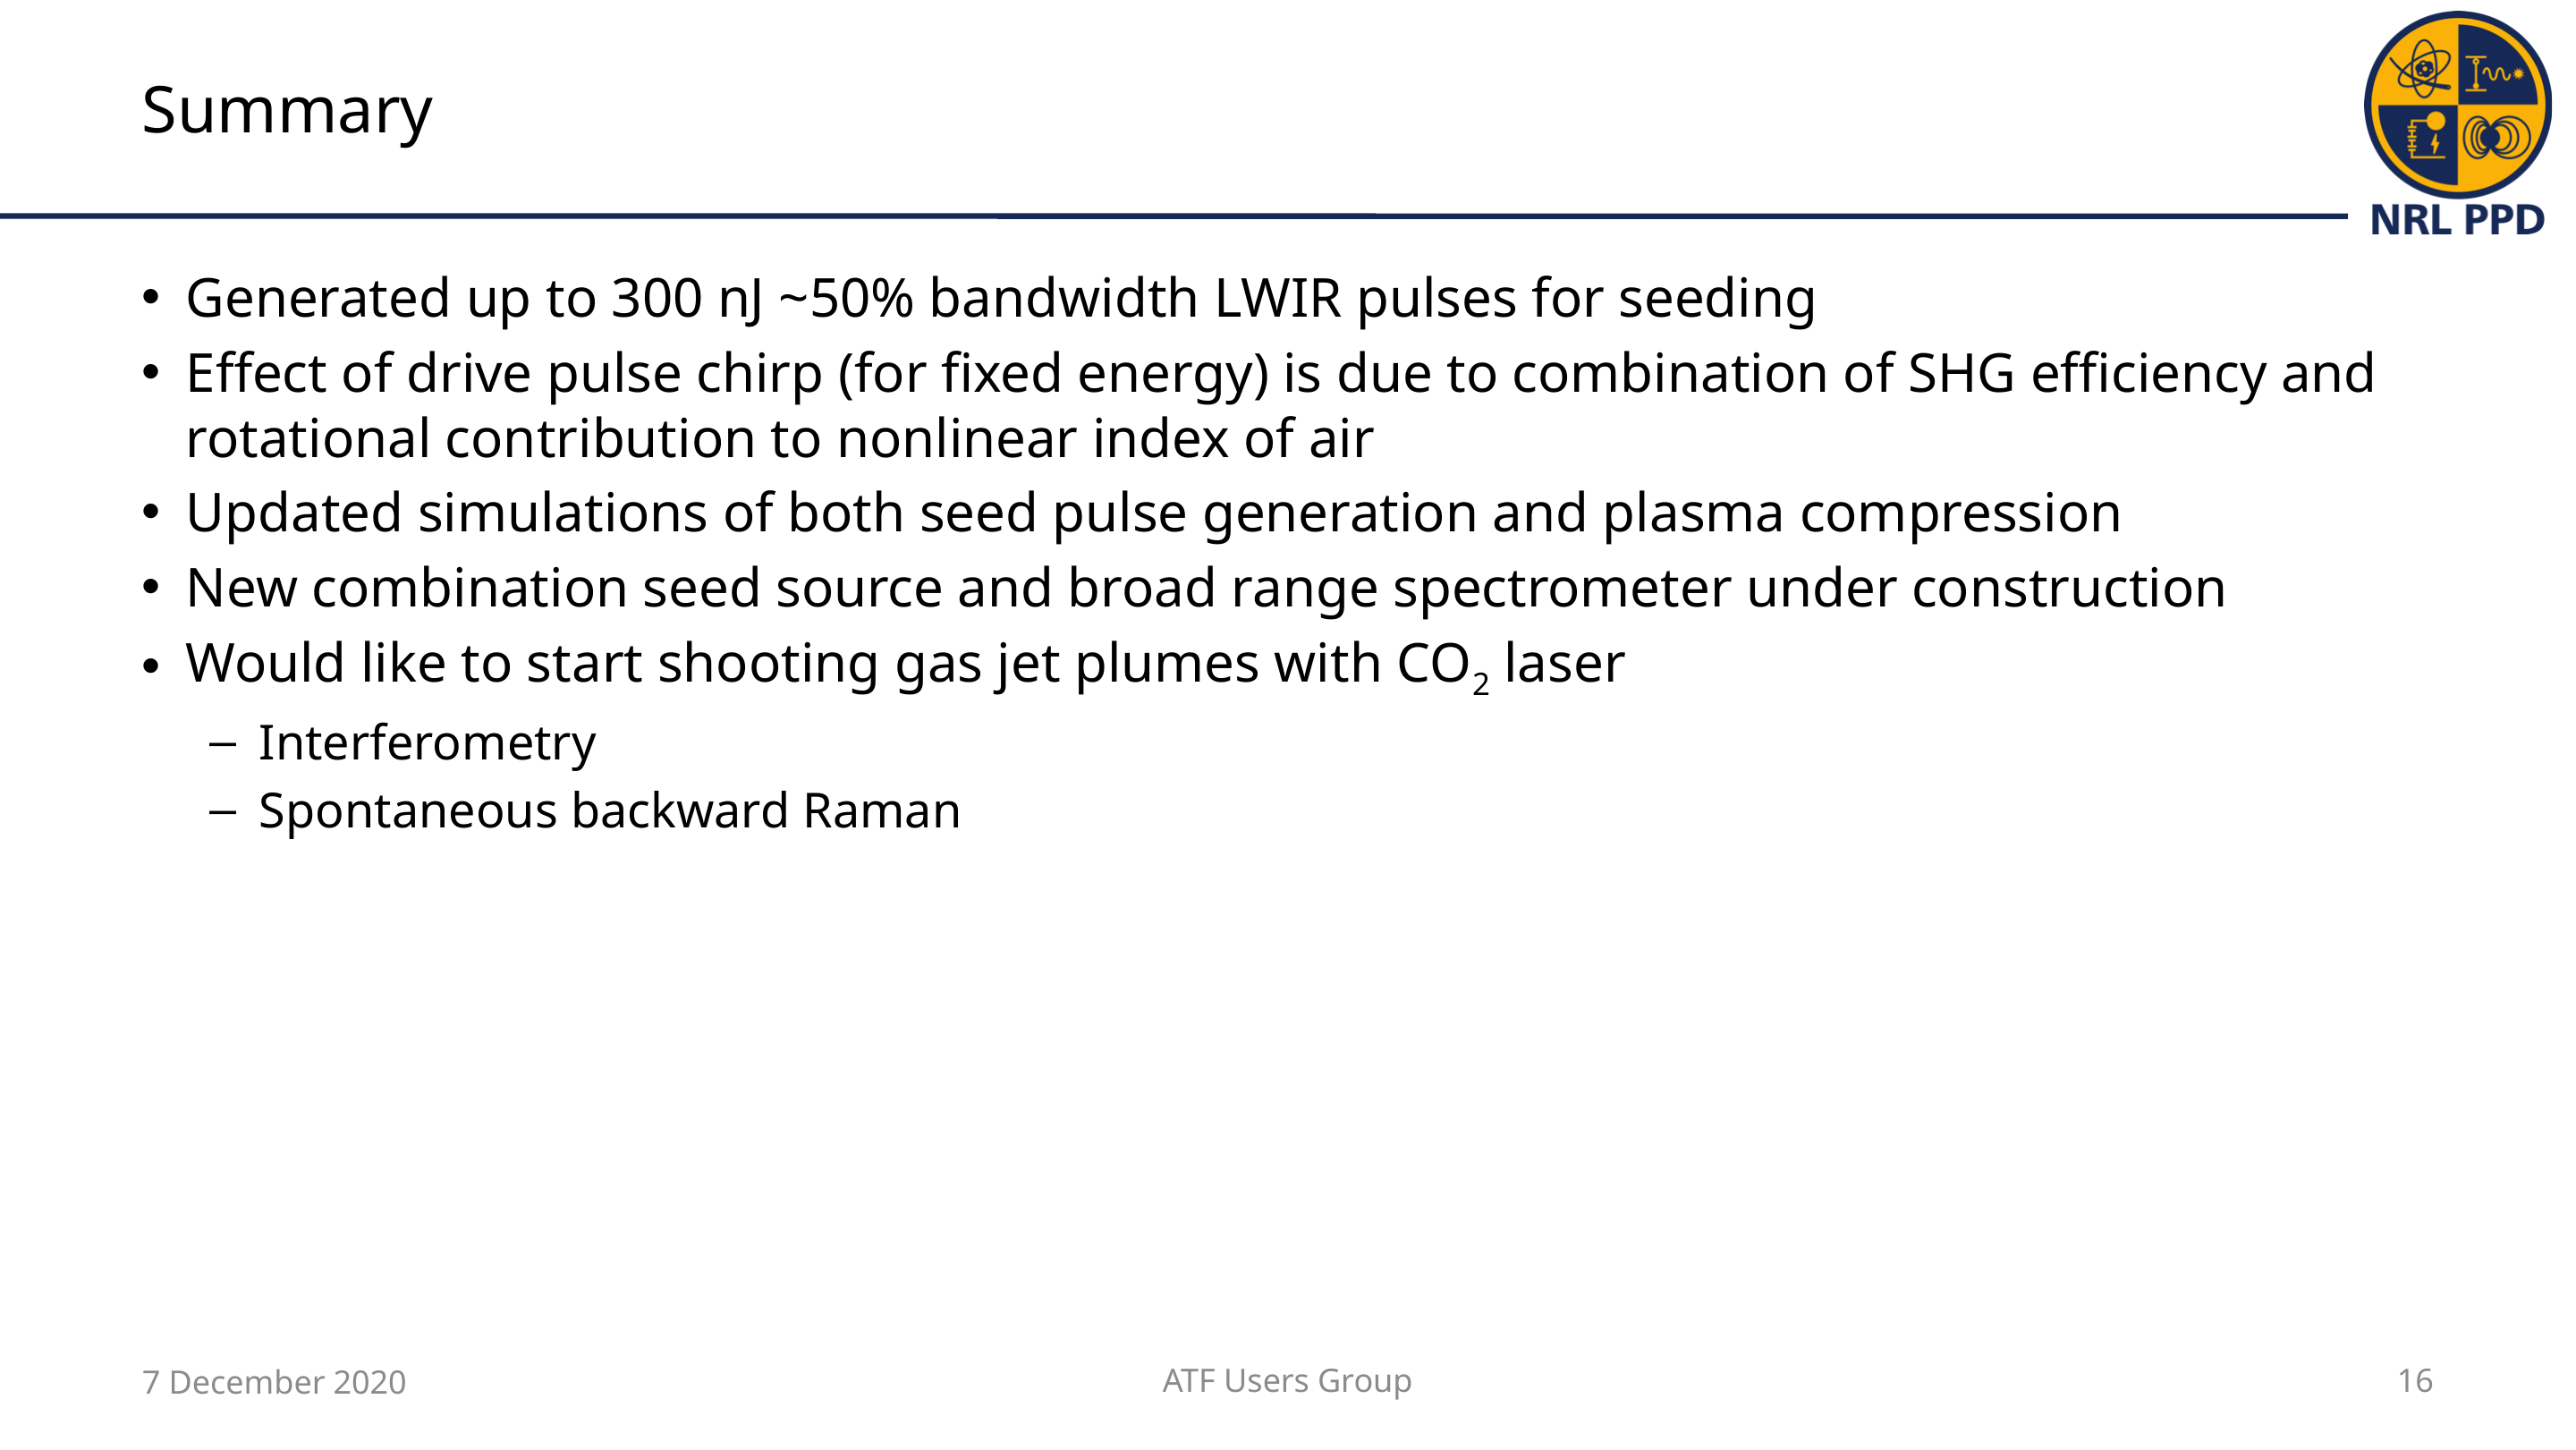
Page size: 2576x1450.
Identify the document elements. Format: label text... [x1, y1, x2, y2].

picture [2364, 11, 2553, 234]
slide_number 16 [2045, 1343, 2447, 1420]
footer ATF Users Group [547, 1343, 2029, 1420]
title Summary [128, 13, 2348, 201]
list Generated up to 300 nJ ~50% bandwidth LWIR pulses for seeding Effect of drive pulse chirp (for fixed energy) is due to combination of SHG efficiency and rotational contribution to nonlinear index of air Updated simulations of both seed pulse generation and plasma compression New combination seed source and broad range spectrometer under construction Would like to start shooting gas jet plumes with CO2 laser Interferometry Spontaneous backward Raman [128, 257, 2447, 1295]
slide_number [128, 1343, 532, 1420]
